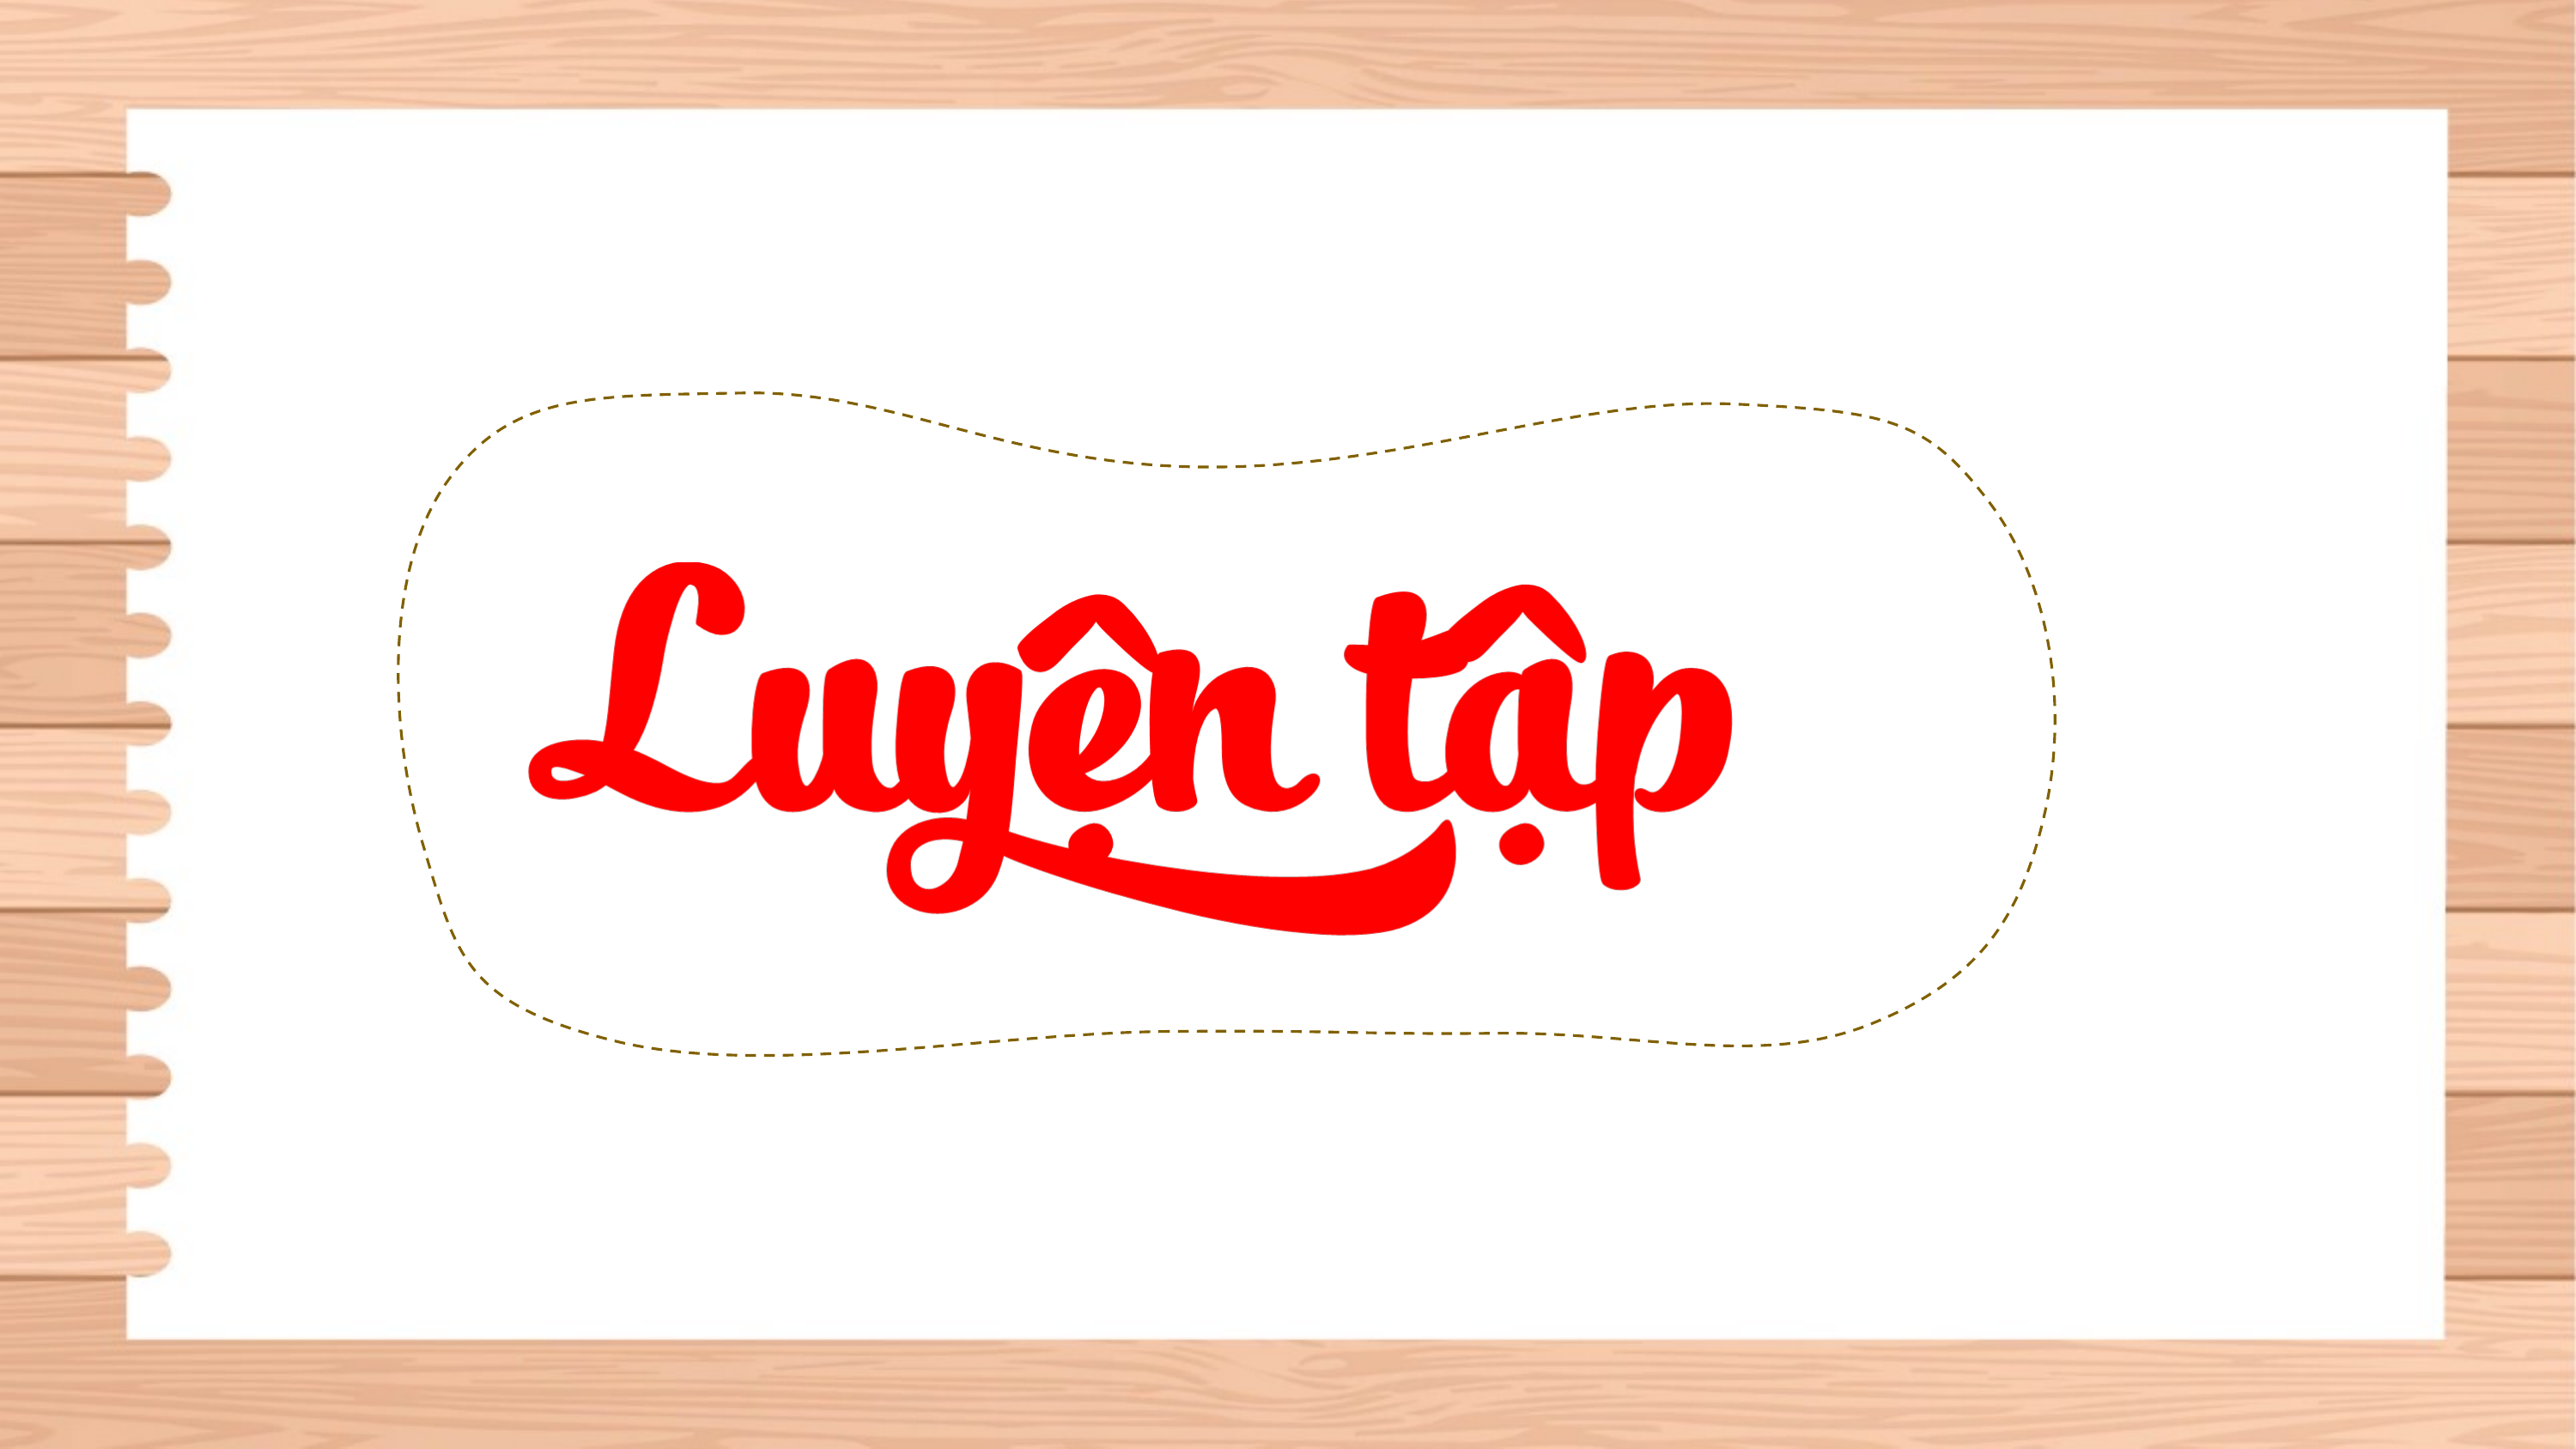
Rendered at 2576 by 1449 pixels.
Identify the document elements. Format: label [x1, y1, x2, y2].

picture [0, 0, 2576, 1449]
text_box [410, 391, 2057, 1021]
